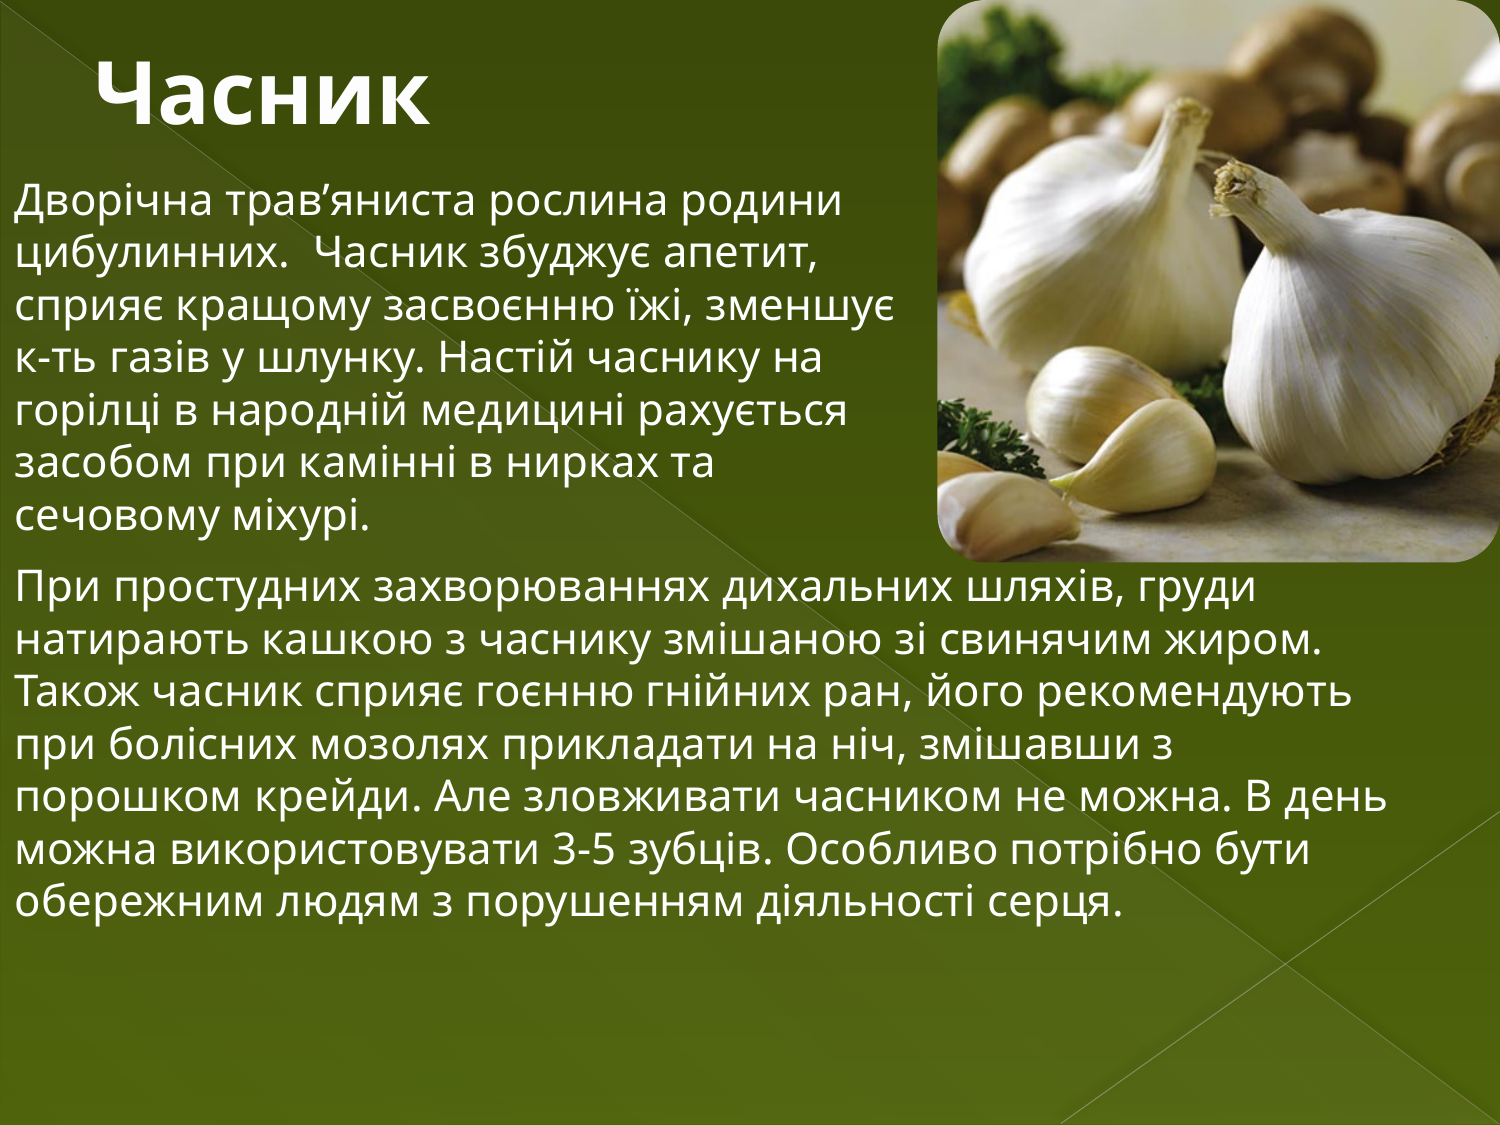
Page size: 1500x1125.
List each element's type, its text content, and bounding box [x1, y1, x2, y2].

text_box Дворічна трав’яниста рослина родини цибулинних. Часник збуджує апетит, сприяє кращому засвоєнню їжі, зменшує к-ть газів у шлунку. Настій часнику на горілці в народній медицині рахується засобом при камінні в нирках та сечовому міхурі. [0, 164, 927, 547]
picture [937, 0, 1500, 563]
text_box При простудних захворюваннях дихальних шляхів, груди натирають кашкою з часнику змішаною зі свинячим жиром. Також часник сприяє гоєнню гнійних ран, його рекомендують при болісних мозолях прикладати на ніч, змішавши з порошком крейди. Але зловживати часником не можна. В день можна використовувати 3-5 зубців. Особливо потрібно бути обережним людям з порушенням діяльності серця. [0, 550, 1418, 934]
title Часник [0, 0, 500, 164]
